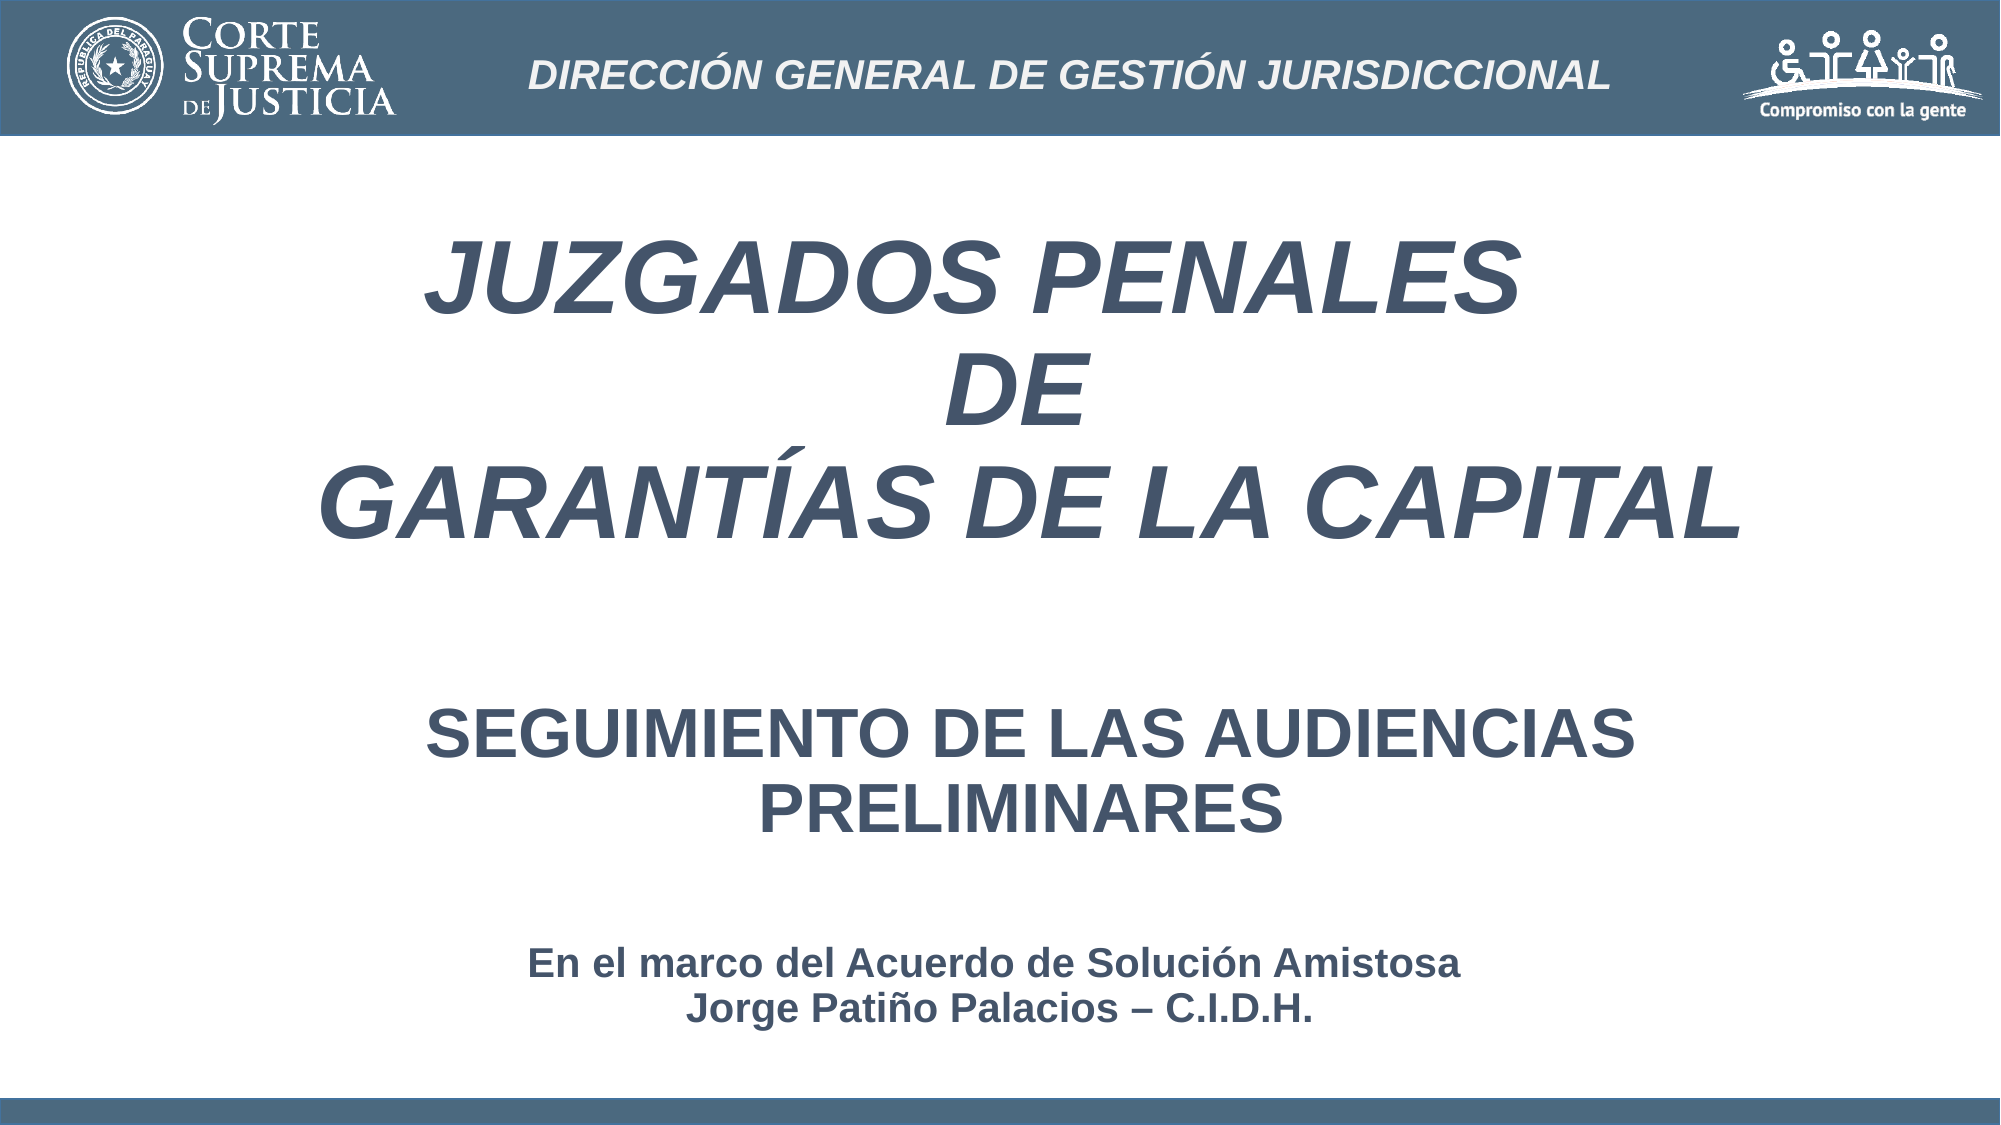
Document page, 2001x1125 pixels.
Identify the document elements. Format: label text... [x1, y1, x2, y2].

picture [47, 0, 416, 134]
subtitle SEGUIMIENTO DE LAS AUDIENCIAS PRELIMINARES [217, 590, 1847, 858]
text_box [0, 1098, 2000, 1125]
text_box En el marco del Acuerdo de Solución Amistosa Jorge Patiño Palacios – C.I.D.H. [173, 857, 1827, 1040]
text_box DIRECCIÓN GENERAL DE GESTIÓN JURISDICCIONAL [432, 40, 1708, 206]
text_box [0, 0, 2000, 136]
picture [1724, 12, 2000, 134]
title JUZGADOS PENALES DE GARANTÍAS DE LA CAPITAL [120, 204, 1944, 569]
